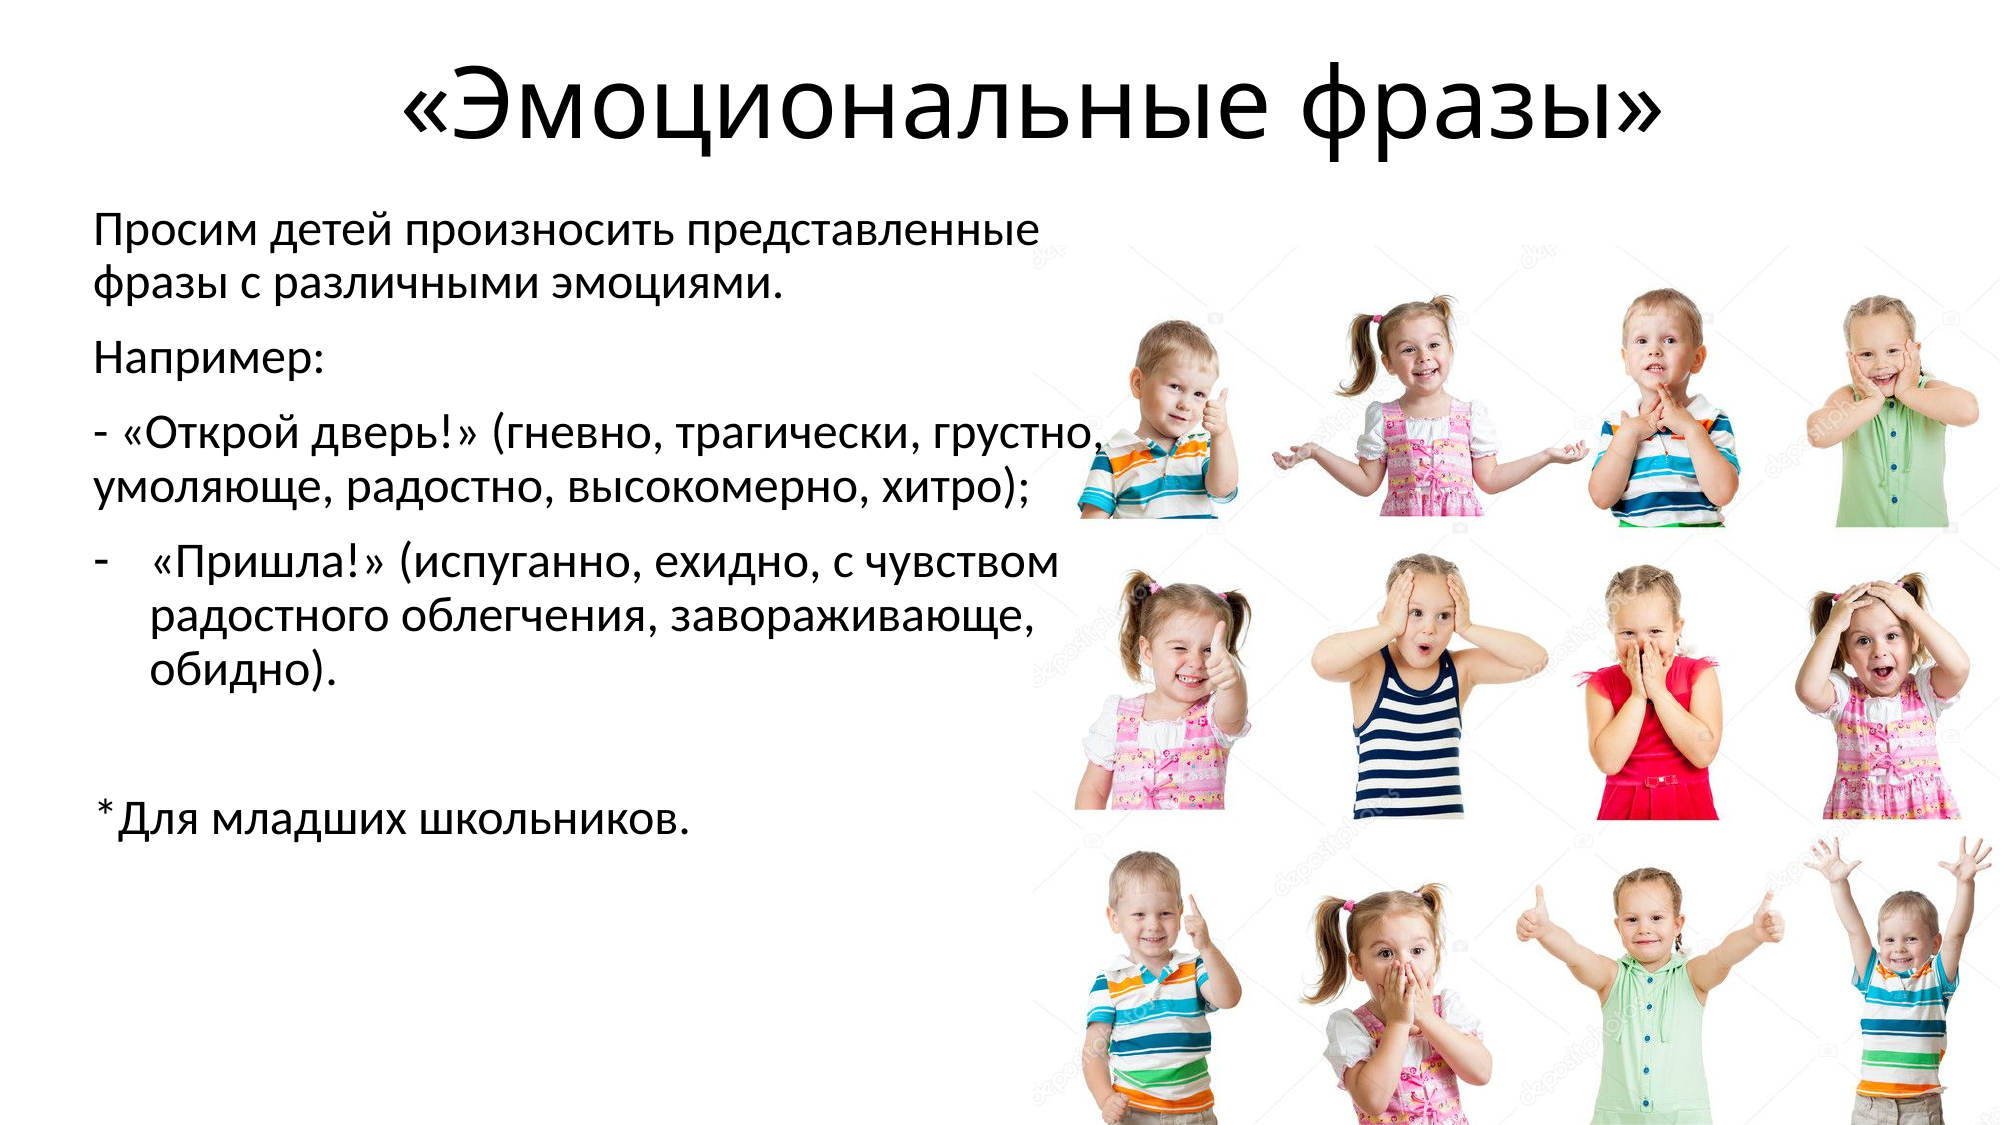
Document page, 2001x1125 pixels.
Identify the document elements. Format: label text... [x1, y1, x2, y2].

title «Эмоциональные фразы» [283, 38, 1784, 168]
picture [1033, 245, 2000, 1125]
subtitle Просим детей произносить представленные фразы с различными эмоциями. Например: - «Открой дверь!» (гневно, трагически, грустно, умоляюще, радостно, высокомерно, хитро); «Пришла!» (испуганно, ехидно, с чувством радостного облегчения, завораживающе, обидно). *Для младших школьников. [78, 194, 1124, 1087]
